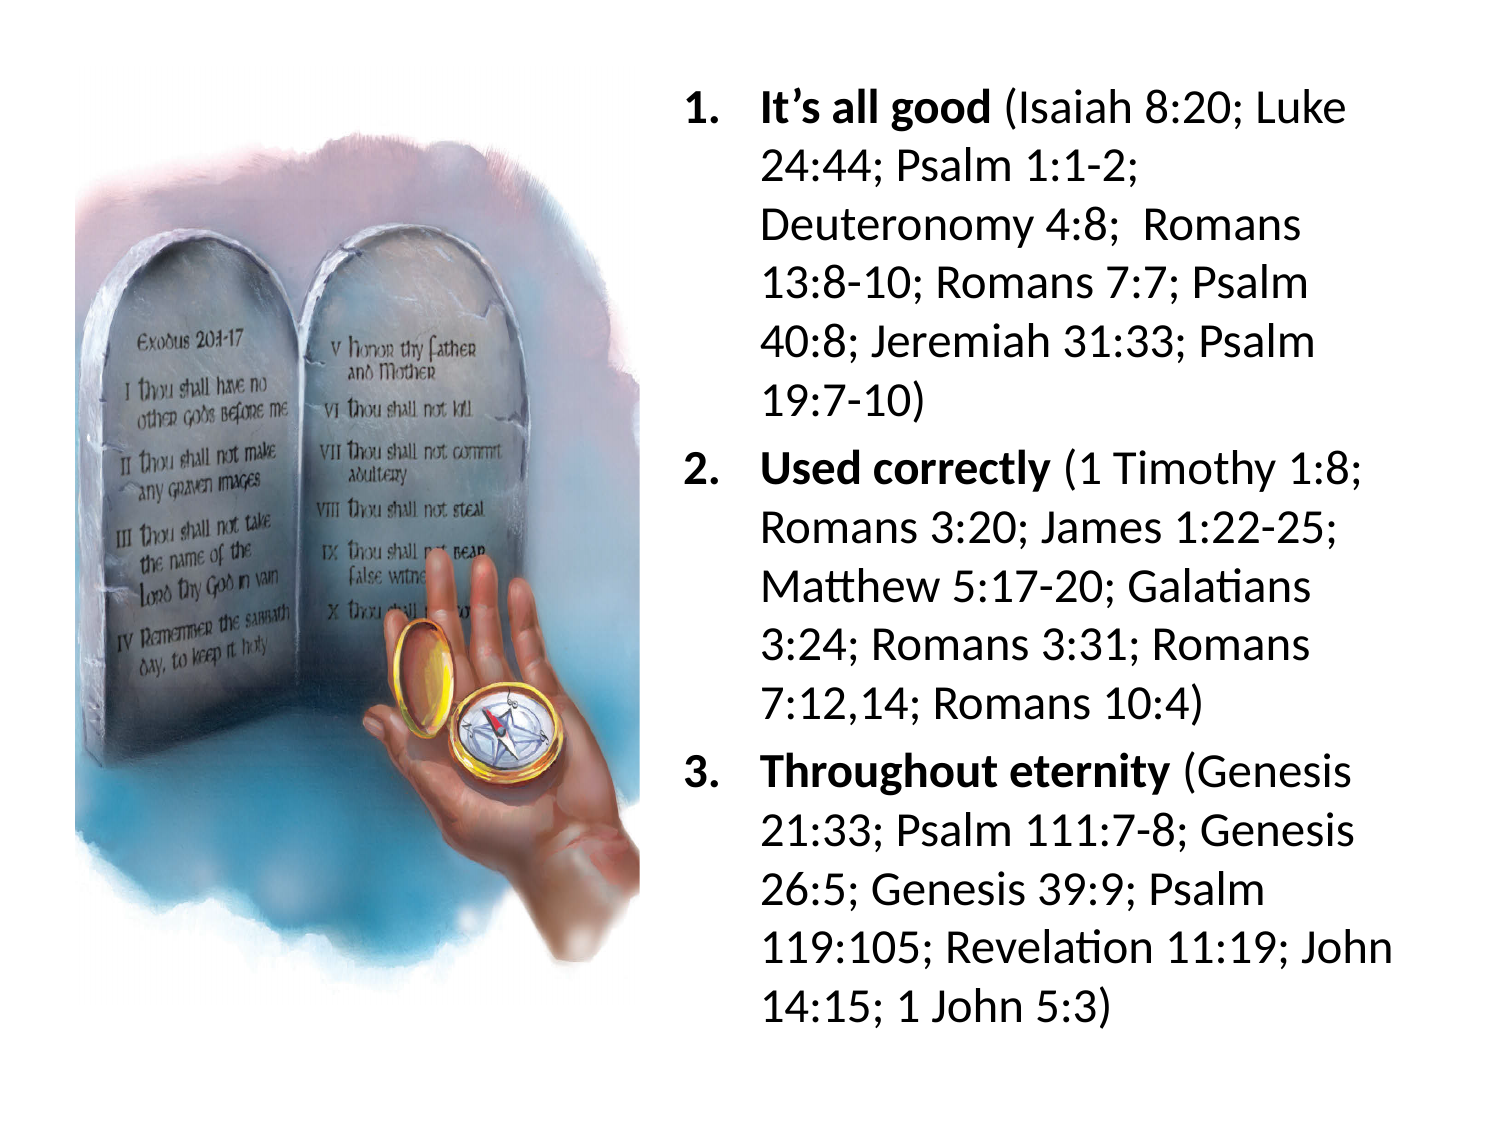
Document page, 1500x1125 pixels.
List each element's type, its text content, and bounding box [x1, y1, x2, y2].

list It’s all good (Isaiah 8:20; Luke 24:44; Psalm 1:1-2; Deuteronomy 4:8; Romans 13:8-10; Romans 7:7; Psalm 40:8; Jeremiah 31:33; Psalm 19:7-10) Used correctly (1 Timothy 1:8; Romans 3:20; James 1:22-25; Matthew 5:17-20; Galatians 3:24; Romans 3:31; Romans 7:12,14; Romans 10:4) Throughout eternity (Genesis 21:33; Psalm 111:7-8; Genesis 26:5; Genesis 39:9; Psalm 119:105; Revelation 11:19; John 14:15; 1 John 5:3) [668, 66, 1425, 1050]
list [74, 66, 640, 1006]
